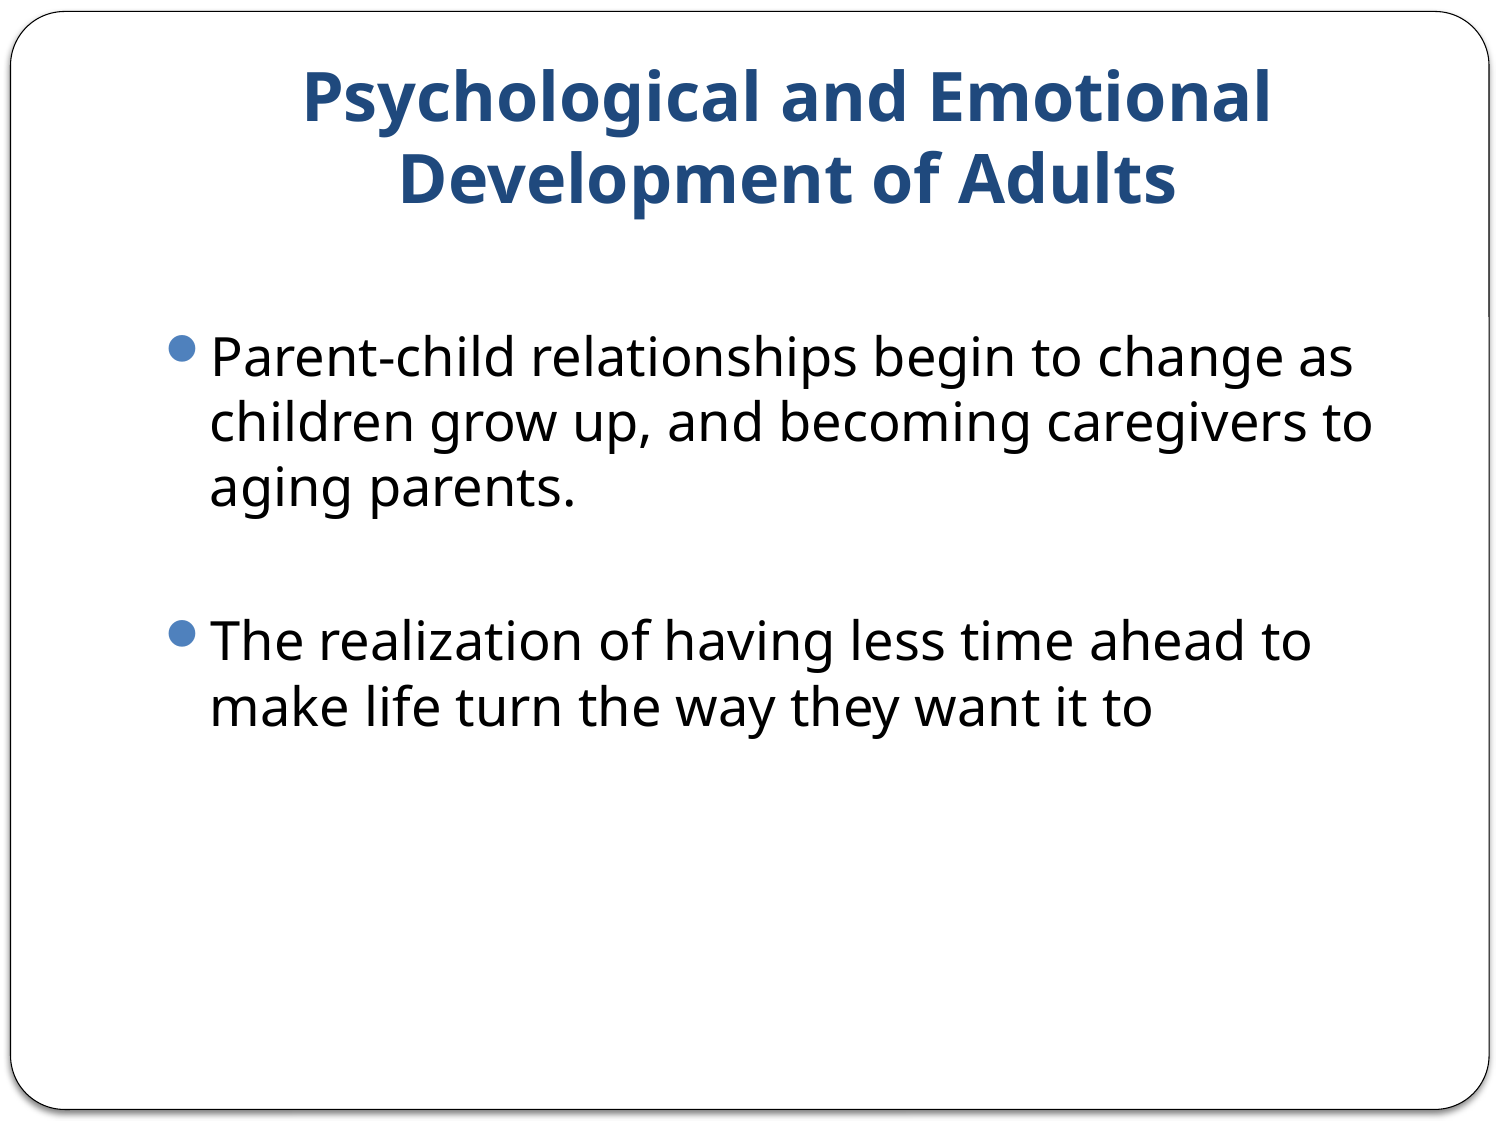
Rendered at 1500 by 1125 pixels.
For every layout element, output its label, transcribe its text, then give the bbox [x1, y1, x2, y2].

title Psychological and Emotional Development of Adults [150, 45, 1425, 233]
list Parent-child relationships begin to change as children grow up, and becoming caregivers to aging parents. The realization of having less time ahead to make life turn the way they want it to [150, 237, 1425, 988]
